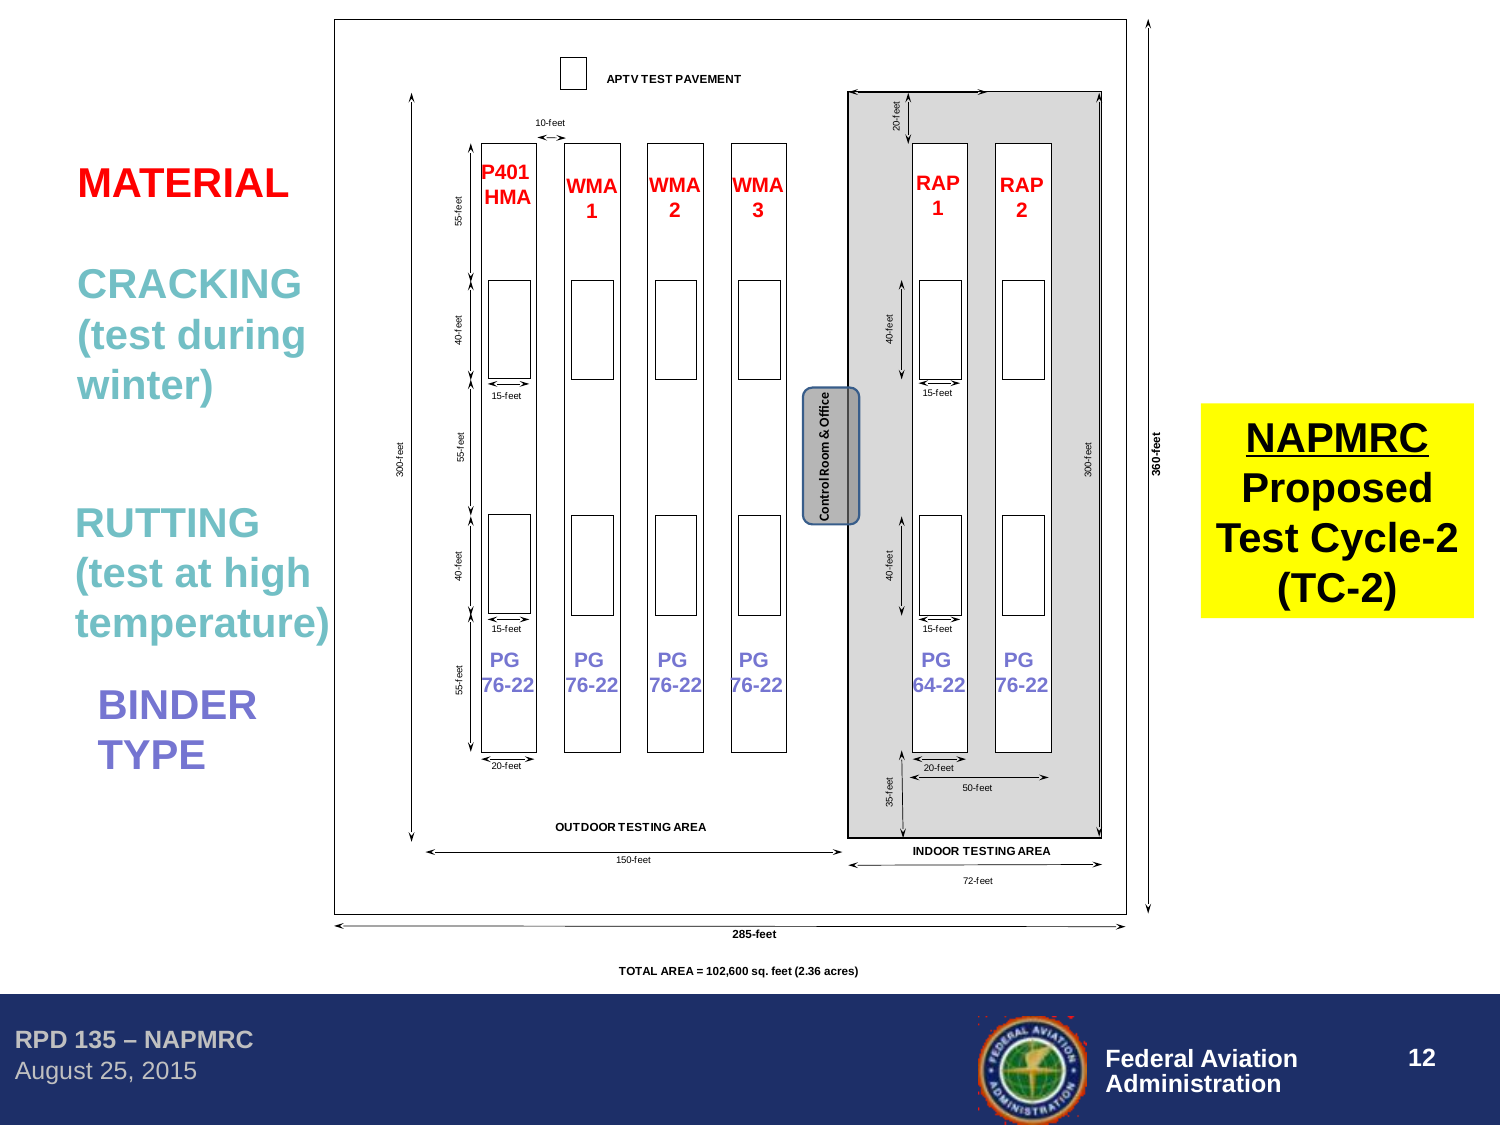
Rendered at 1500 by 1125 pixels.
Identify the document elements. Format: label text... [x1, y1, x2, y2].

text_box RUTTING (test at high temperature) [60, 488, 294, 654]
text_box MATERIAL [62, 148, 294, 214]
picture [978, 1016, 1087, 1125]
text_box BINDER TYPE [82, 670, 285, 786]
picture [299, 0, 1177, 993]
text_box CRACKING (test during winter) [62, 249, 294, 415]
text_box NAPMRC Proposed Test Cycle-2 (TC-2) [1200, 403, 1474, 619]
